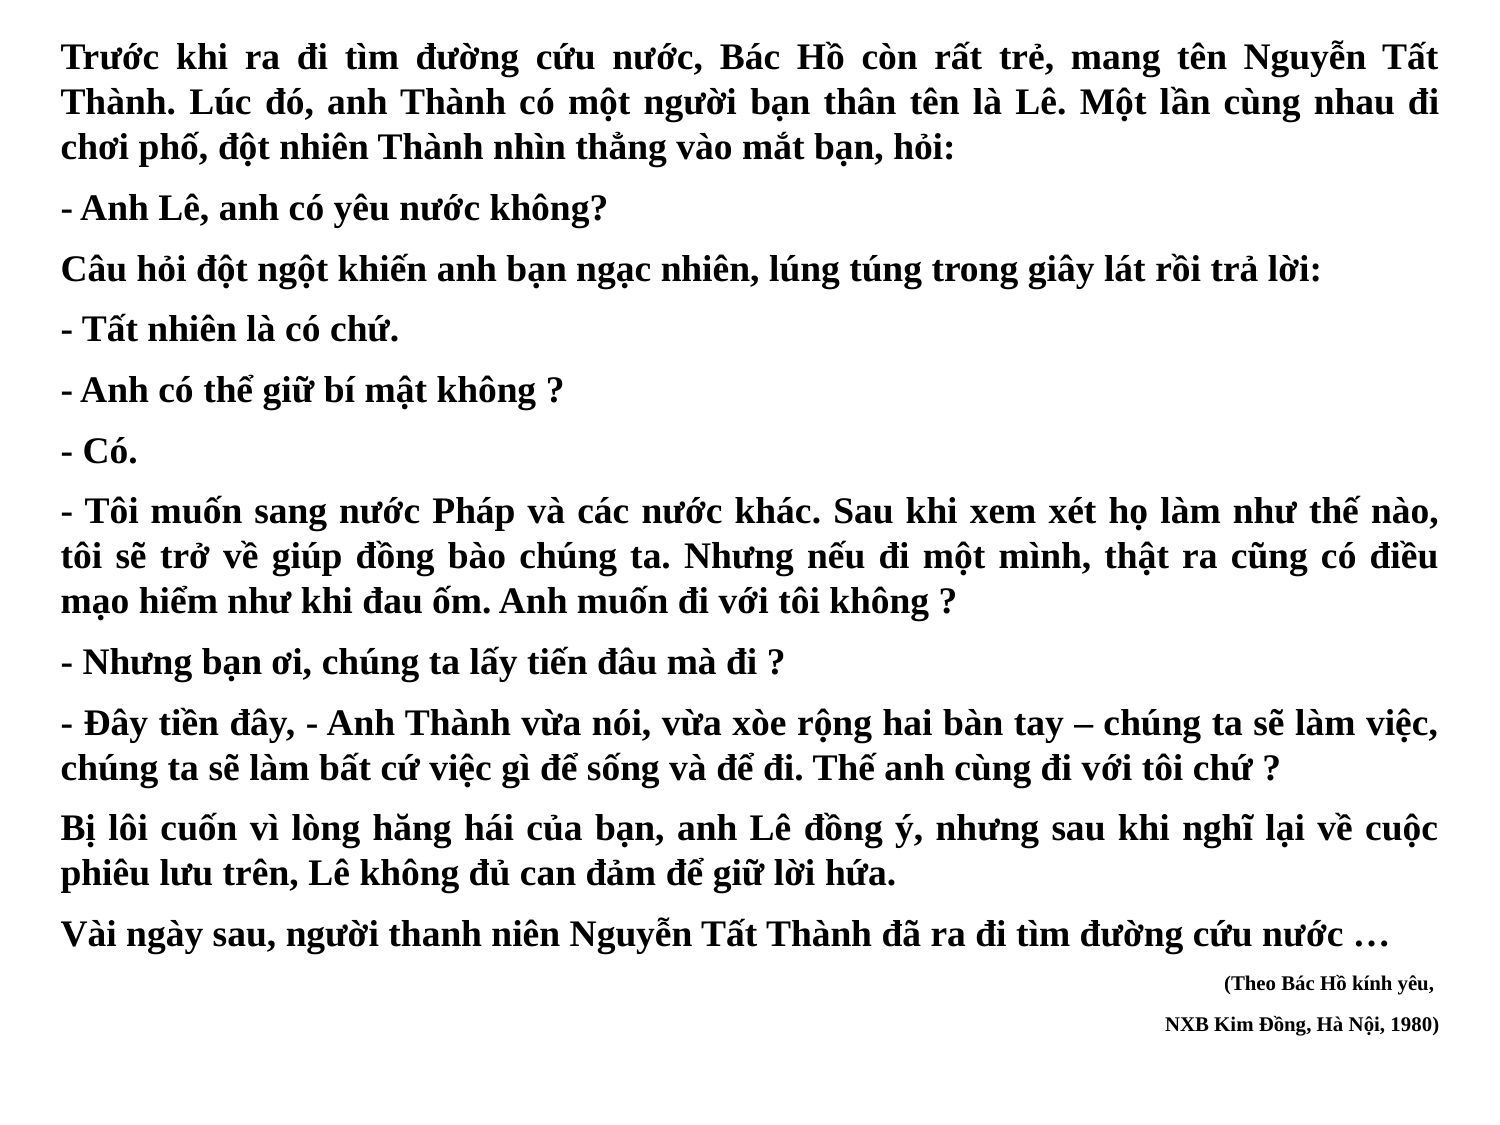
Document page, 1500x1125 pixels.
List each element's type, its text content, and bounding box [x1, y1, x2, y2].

list Trước khi ra đi tìm đường cứu nước, Bác Hồ còn rất trẻ, mang tên Nguyễn Tất Thành. Lúc đó, anh Thành có một người bạn thân tên là Lê. Một lần cùng nhau đi chơi phố, đột nhiên Thành nhìn thẳng vào mắt bạn, hỏi: - Anh Lê, anh có yêu nước không? Câu hỏi đột ngột khiến anh bạn ngạc nhiên, lúng túng trong giây lát rồi trả lời: - Tất nhiên là có chứ. - Anh có thể giữ bí mật không ? - Có. - Tôi muốn sang nước Pháp và các nước khác. Sau khi xem xét họ làm như thế nào, tôi sẽ trở về giúp đồng bào chúng ta. Nhưng nếu đi một mình, thật ra cũng có điều mạo hiểm như khi đau ốm. Anh muốn đi với tôi không ? - Nhưng bạn ơi, chúng ta lấy tiến đâu mà đi ? - Đây tiền đây, - Anh Thành vừa nói, vừa xòe rộng hai bàn tay – chúng ta sẽ làm việc, chúng ta sẽ làm bất cứ việc gì để sống và để đi. Thế anh cùng đi với tôi chứ ? Bị lôi cuốn vì lòng hăng hái của bạn, anh Lê đồng ý, nhưng sau khi nghĩ lại về cuộc phiêu lưu trên, Lê không đủ can đảm để giữ lời hứa. Vài ngày sau, người thanh niên Nguyễn Tất Thành đã ra đi tìm đường cứu nước … (Theo Bác Hồ kính yêu, NXB Kim Đồng, Hà Nội, 1980) [45, 24, 1455, 1063]
